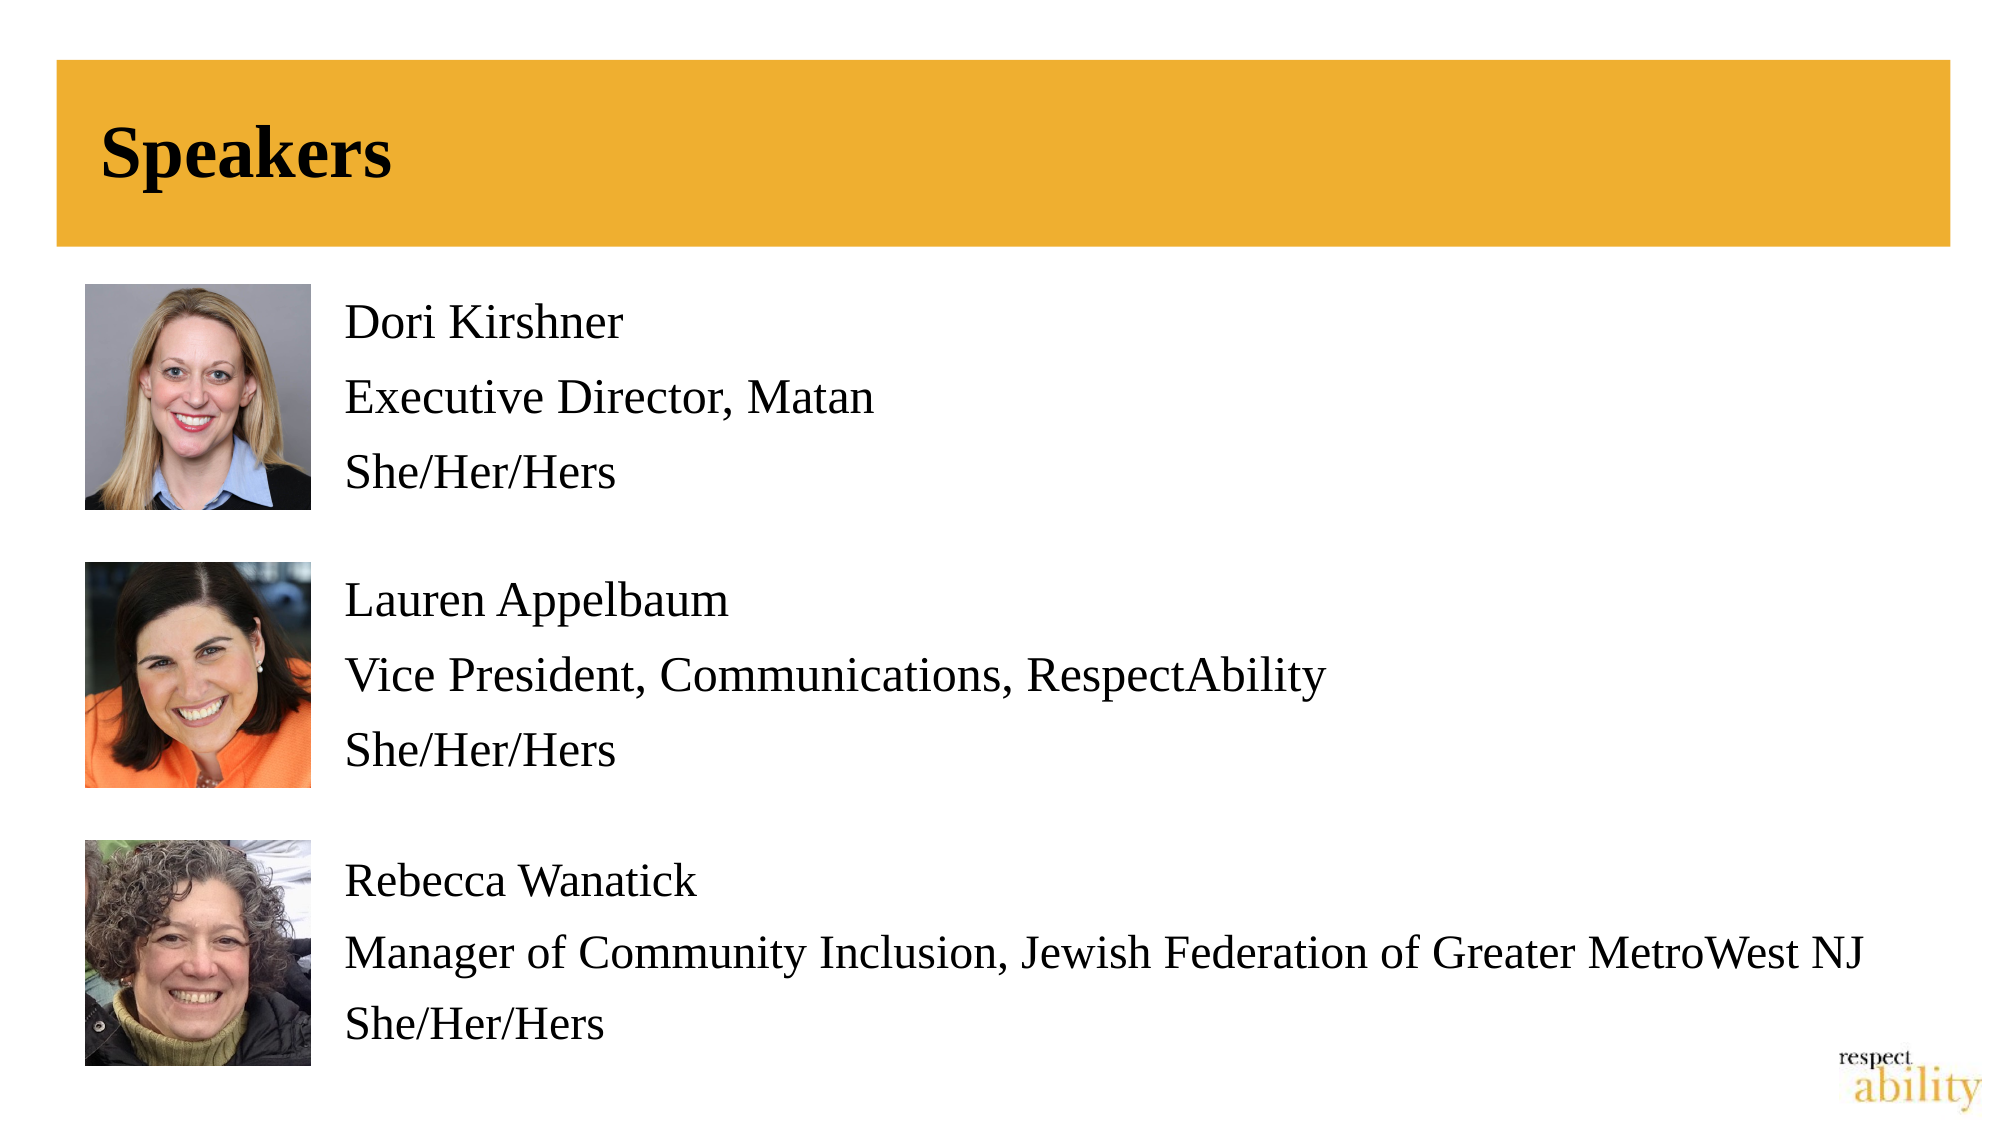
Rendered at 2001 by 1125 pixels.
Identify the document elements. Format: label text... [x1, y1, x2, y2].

text_box Dori Kirshner Executive Director, Matan She/Her/Hers [329, 284, 1761, 510]
list Lauren Appelbaum Vice President, Communications, RespectAbility She/Her/Hers [329, 562, 1761, 788]
picture [85, 840, 311, 1066]
text_box Rebecca Wanatick Manager of Community Inclusion, Jewish Federation of Greater MetroWest NJ She/Her/Hers [329, 840, 1915, 1066]
picture [85, 562, 311, 788]
picture [1839, 1042, 1982, 1120]
title Speakers [85, 59, 1811, 247]
picture [85, 284, 311, 510]
